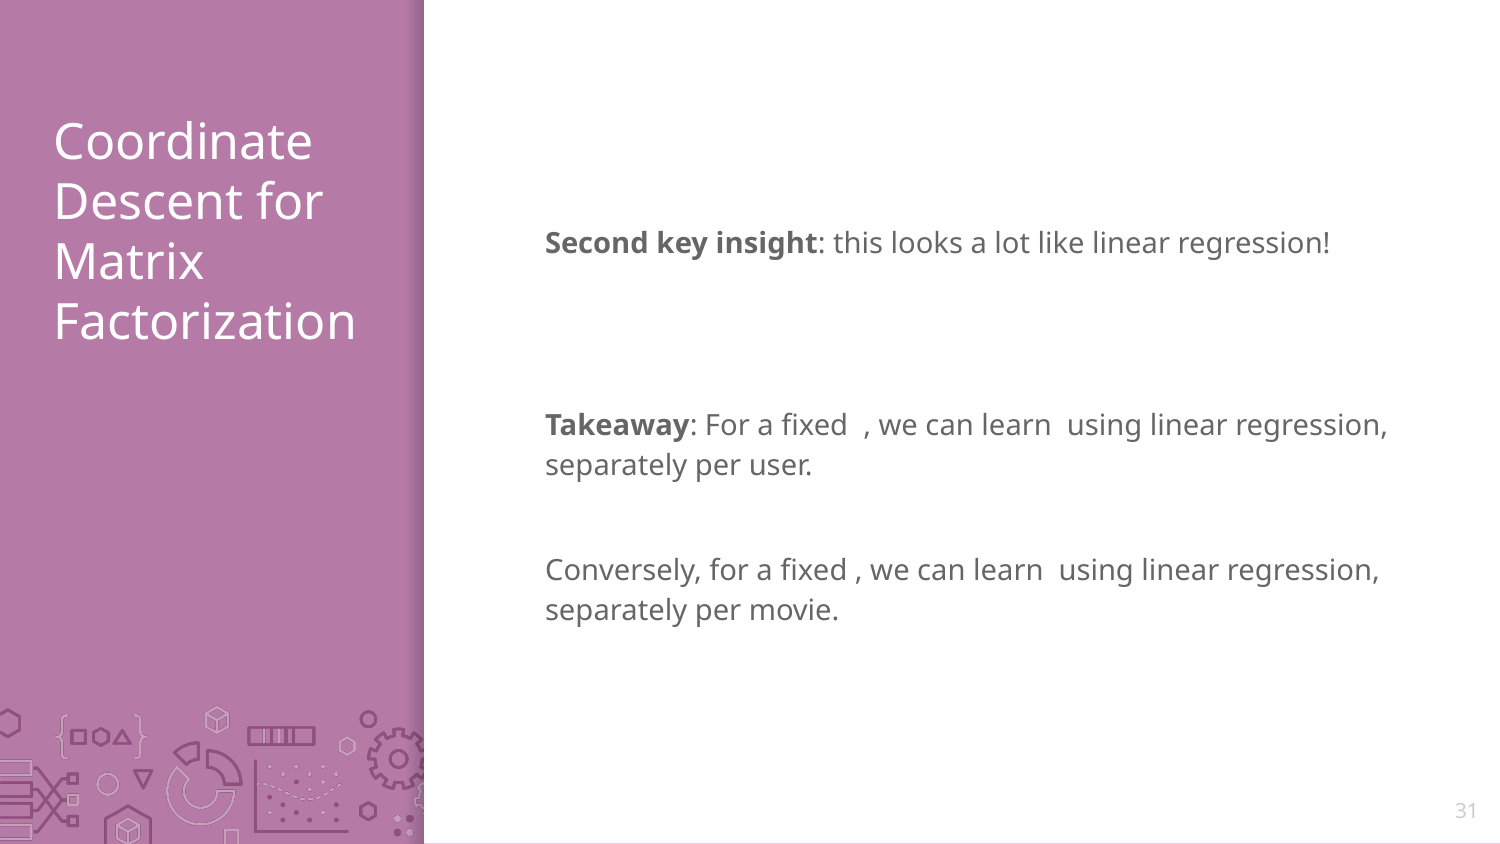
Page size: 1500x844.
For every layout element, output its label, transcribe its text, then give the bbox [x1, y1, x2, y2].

picture [0, 701, 424, 844]
title Coordinate Descent for Matrix Factorization [38, 94, 375, 748]
slide_number 31 [1403, 779, 1494, 844]
